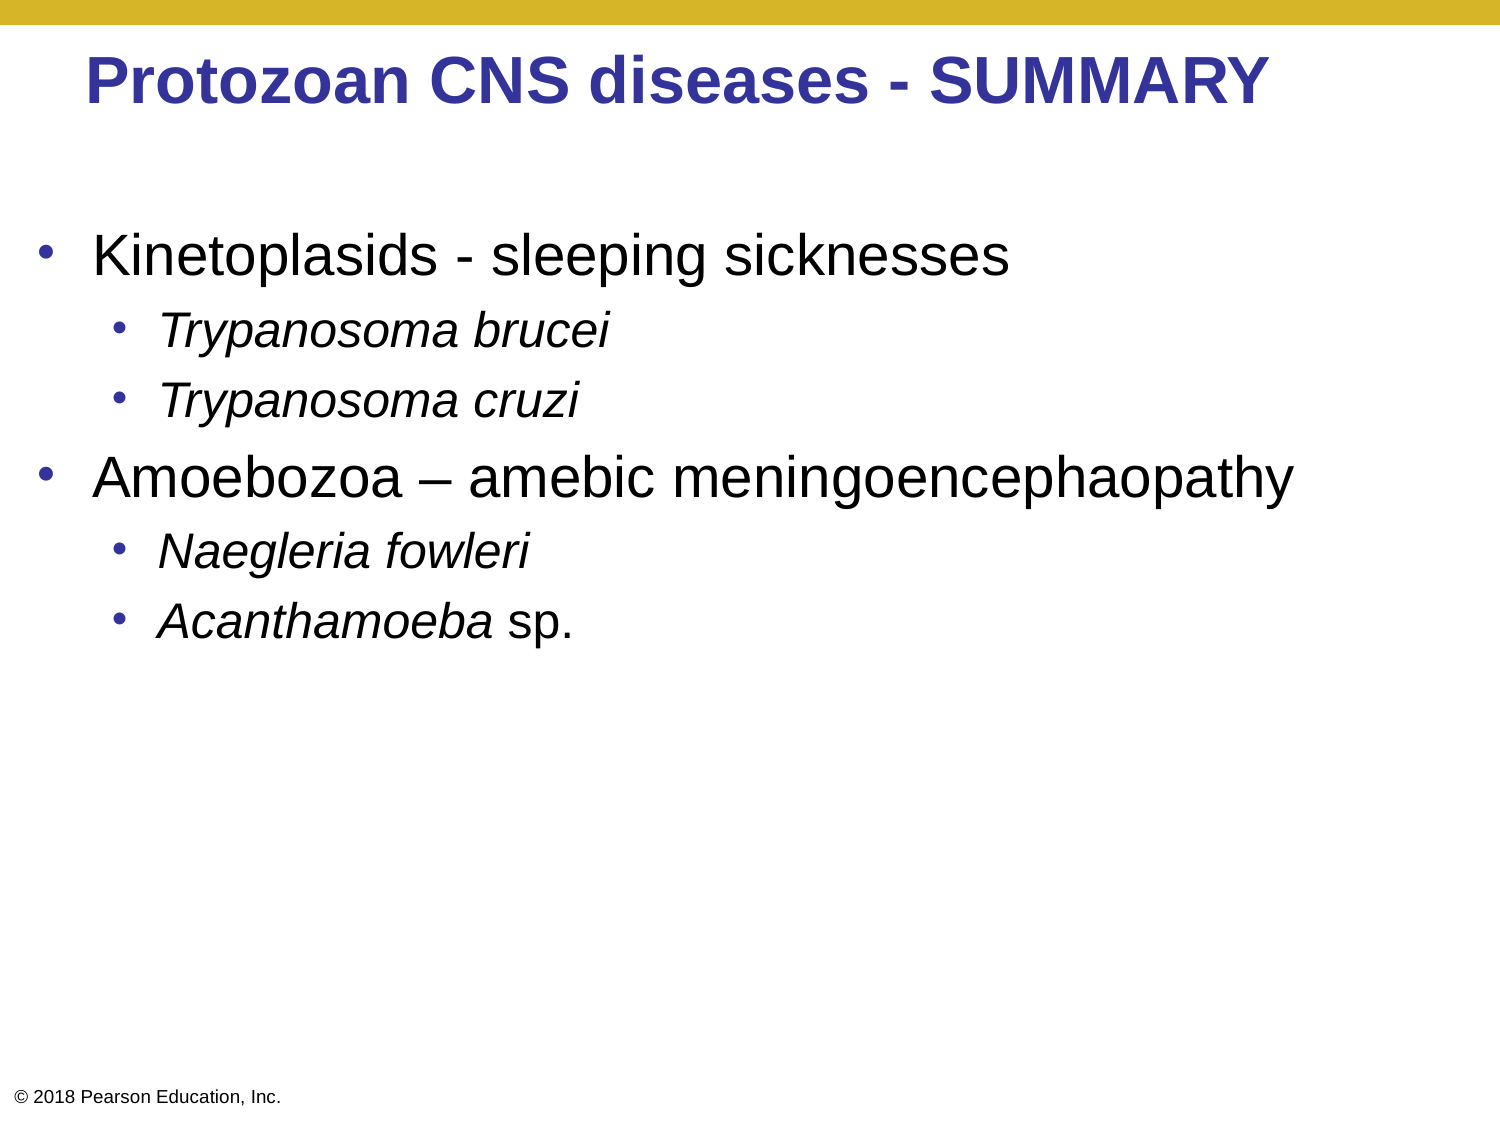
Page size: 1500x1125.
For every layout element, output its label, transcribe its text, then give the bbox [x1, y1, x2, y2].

title Protozoan CNS diseases - SUMMARY [23, 28, 1448, 125]
list Kinetoplasids - sleeping sicknesses Trypanosoma brucei Trypanosoma cruzi Amoebozoa – amebic meningoencephaopathy Naegleria fowleri Acanthamoeba sp. [20, 209, 1446, 1065]
